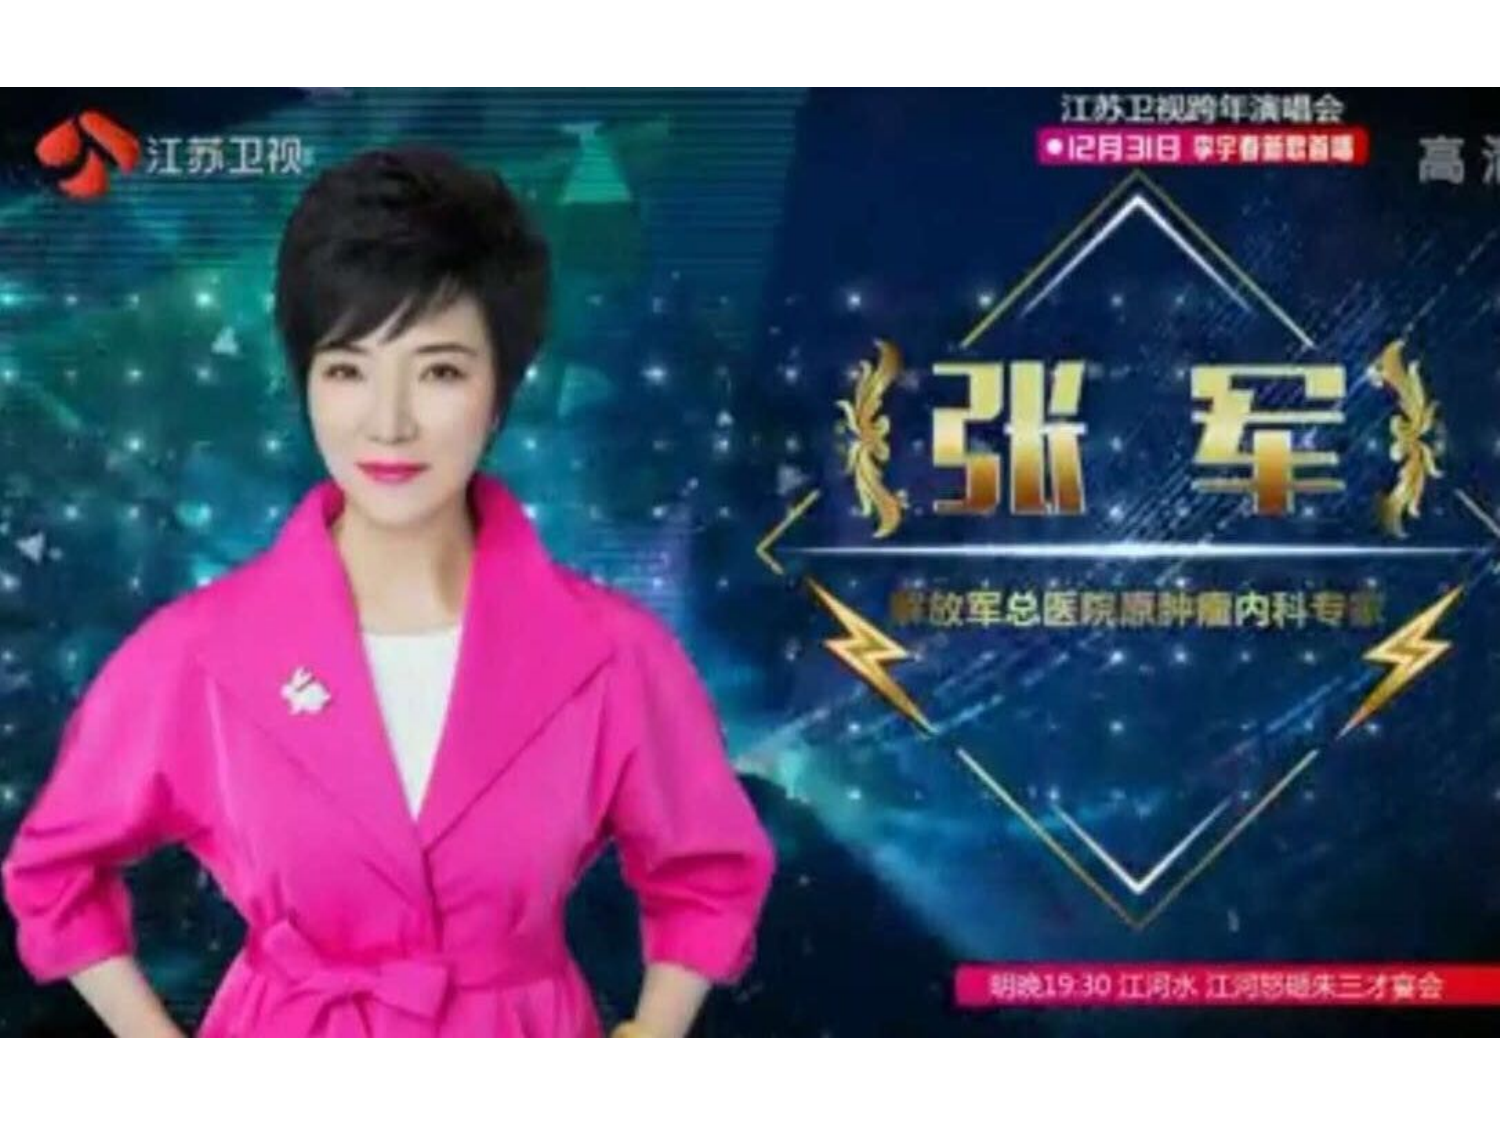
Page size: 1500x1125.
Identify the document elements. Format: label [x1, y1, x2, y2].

picture [0, 87, 1500, 1038]
